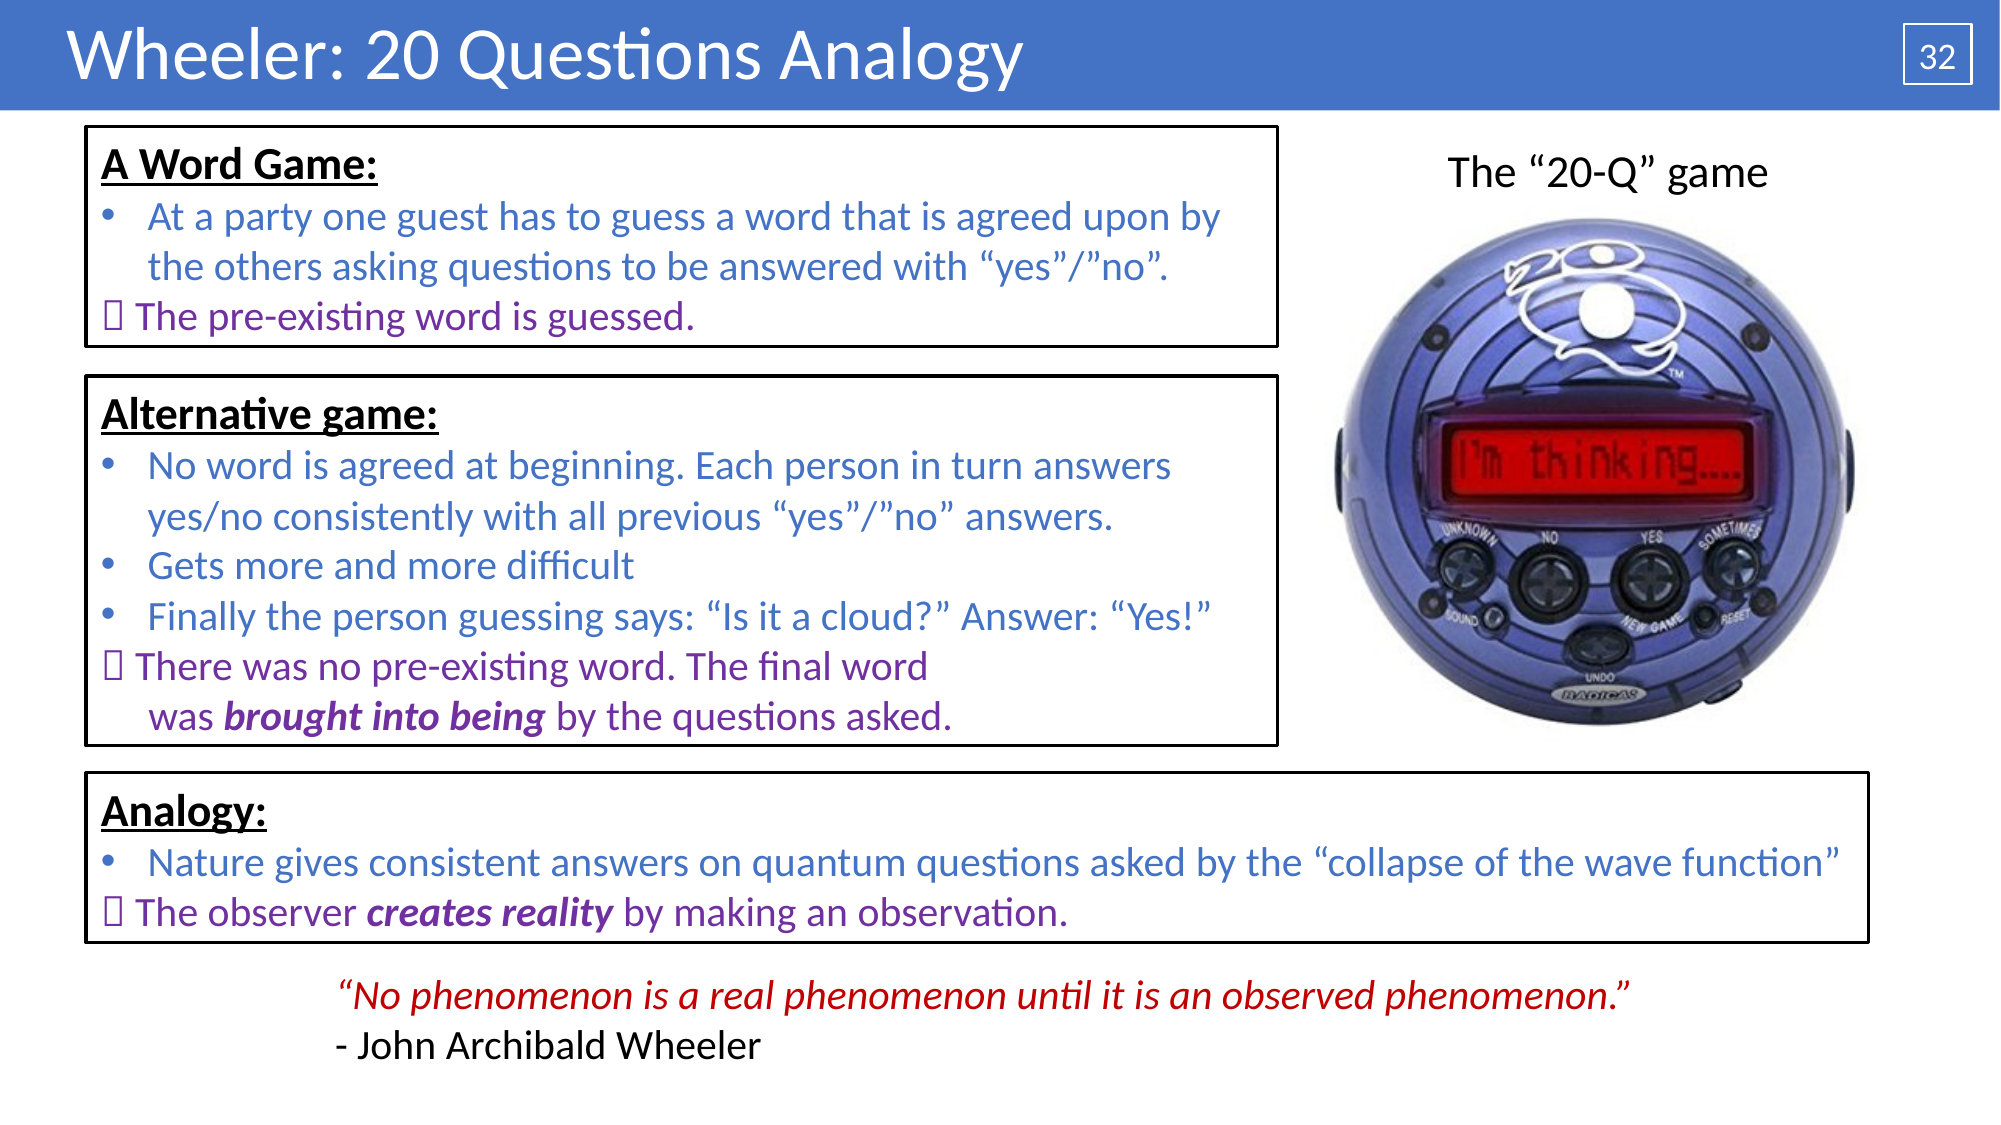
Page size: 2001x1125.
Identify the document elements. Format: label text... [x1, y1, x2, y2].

text_box A Word Game: At a party one guest has to guess a word that is agreed upon by the others asking questions to be answered with “yes”/”no”.  The pre-existing word is guessed. [86, 126, 1278, 347]
text_box “No phenomenon is a real phenomenon until it is an observed phenomenon.” - John Archibald Wheeler [320, 960, 1650, 1076]
text_box The “20-Q” game [1432, 134, 1785, 205]
text_box Alternative game: No word is agreed at beginning. Each person in turn answers yes/no consistently with all previous “yes”/”no” answers. Gets more and more difficult Finally the person guessing says: “Is it a cloud?” Answer: “Yes!”  There was no pre-existing word. The final word was brought into being by the questions asked. [86, 376, 1278, 746]
title Wheeler: 20 Questions Analogy [0, 0, 2000, 111]
text_box 32 [1903, 24, 1972, 85]
picture [1323, 205, 1869, 750]
text_box Analogy: Nature gives consistent answers on quantum questions asked by the “collapse of the wave function”  The observer creates reality by making an observation. [85, 772, 1869, 943]
